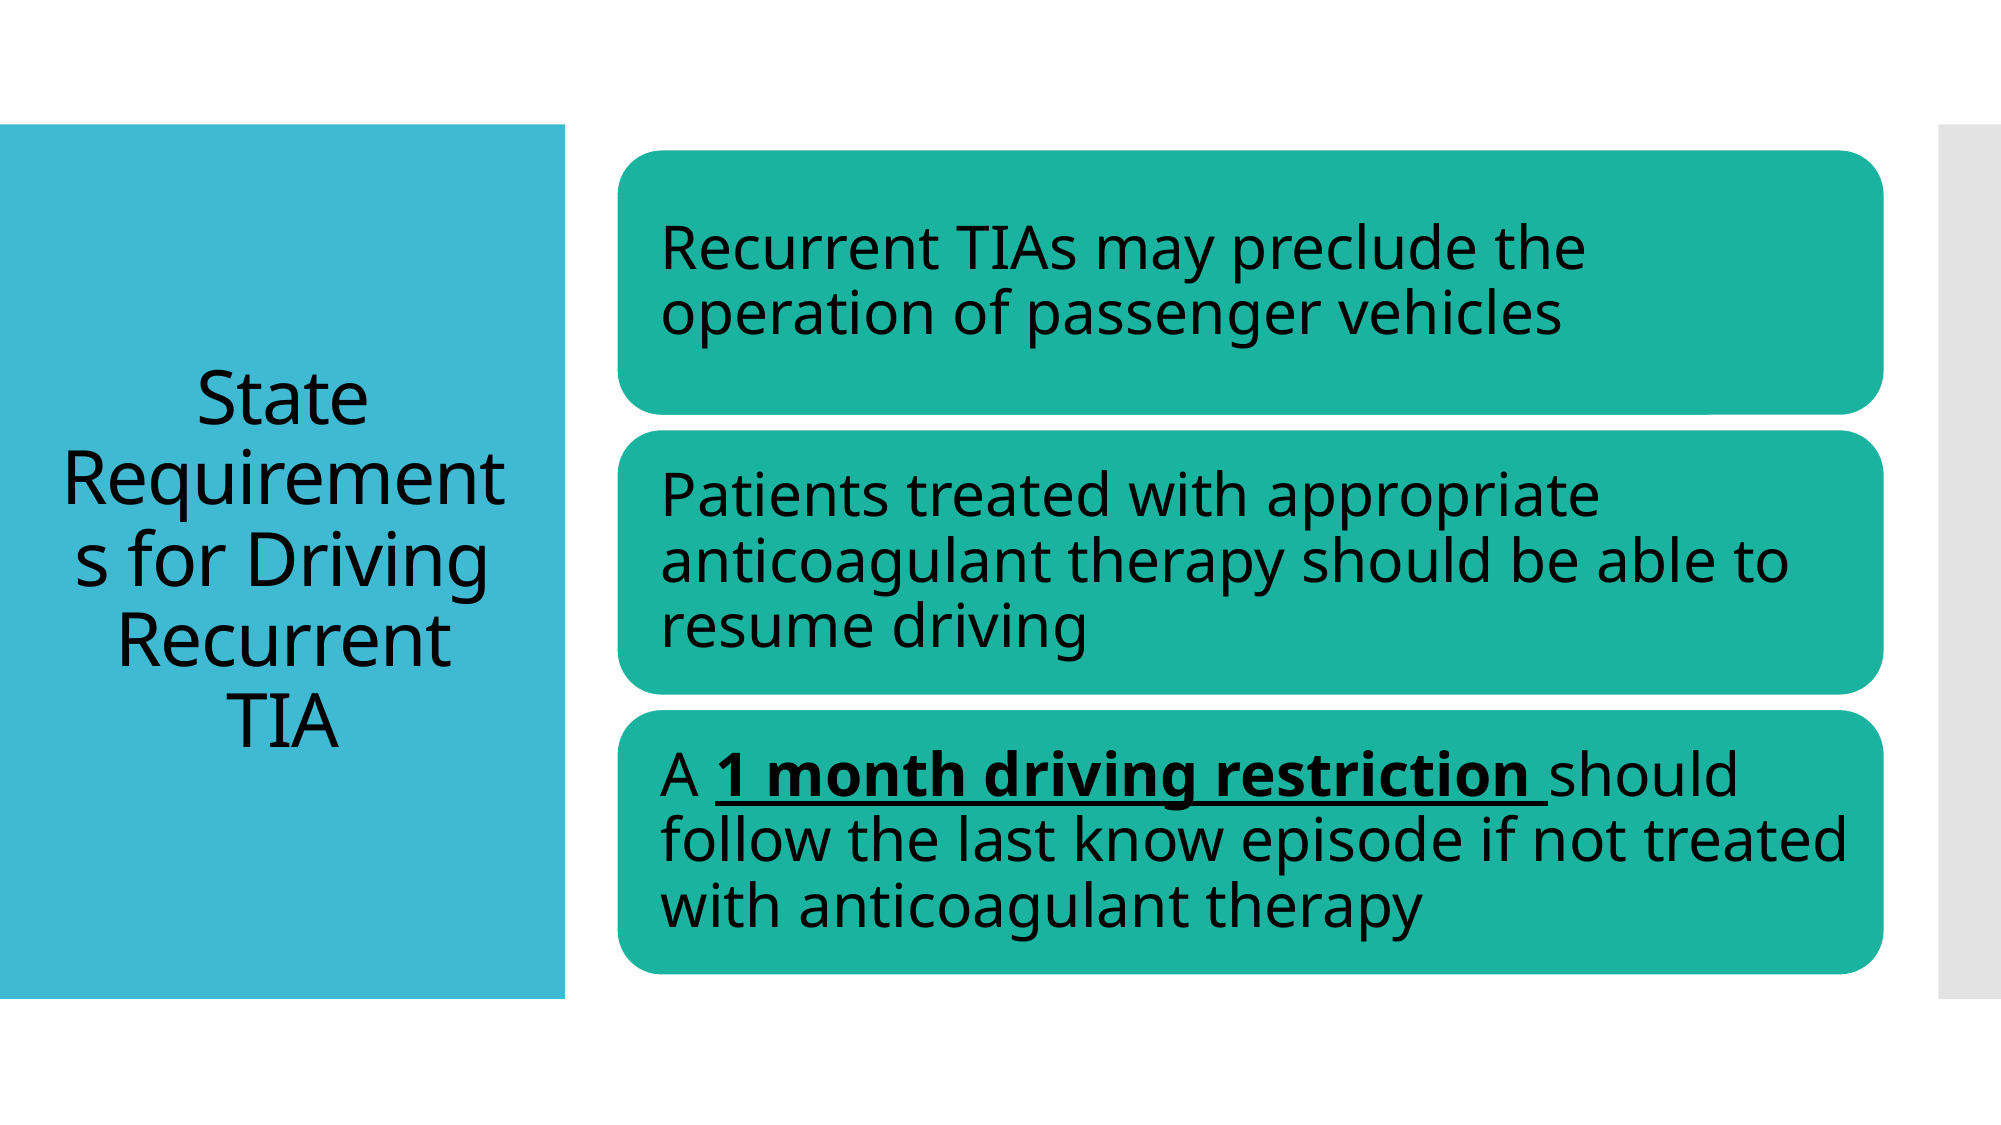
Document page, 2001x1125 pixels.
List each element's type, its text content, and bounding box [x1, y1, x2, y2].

title State Requirements for Driving Recurrent TIA [41, 184, 525, 940]
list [616, 145, 1885, 980]
